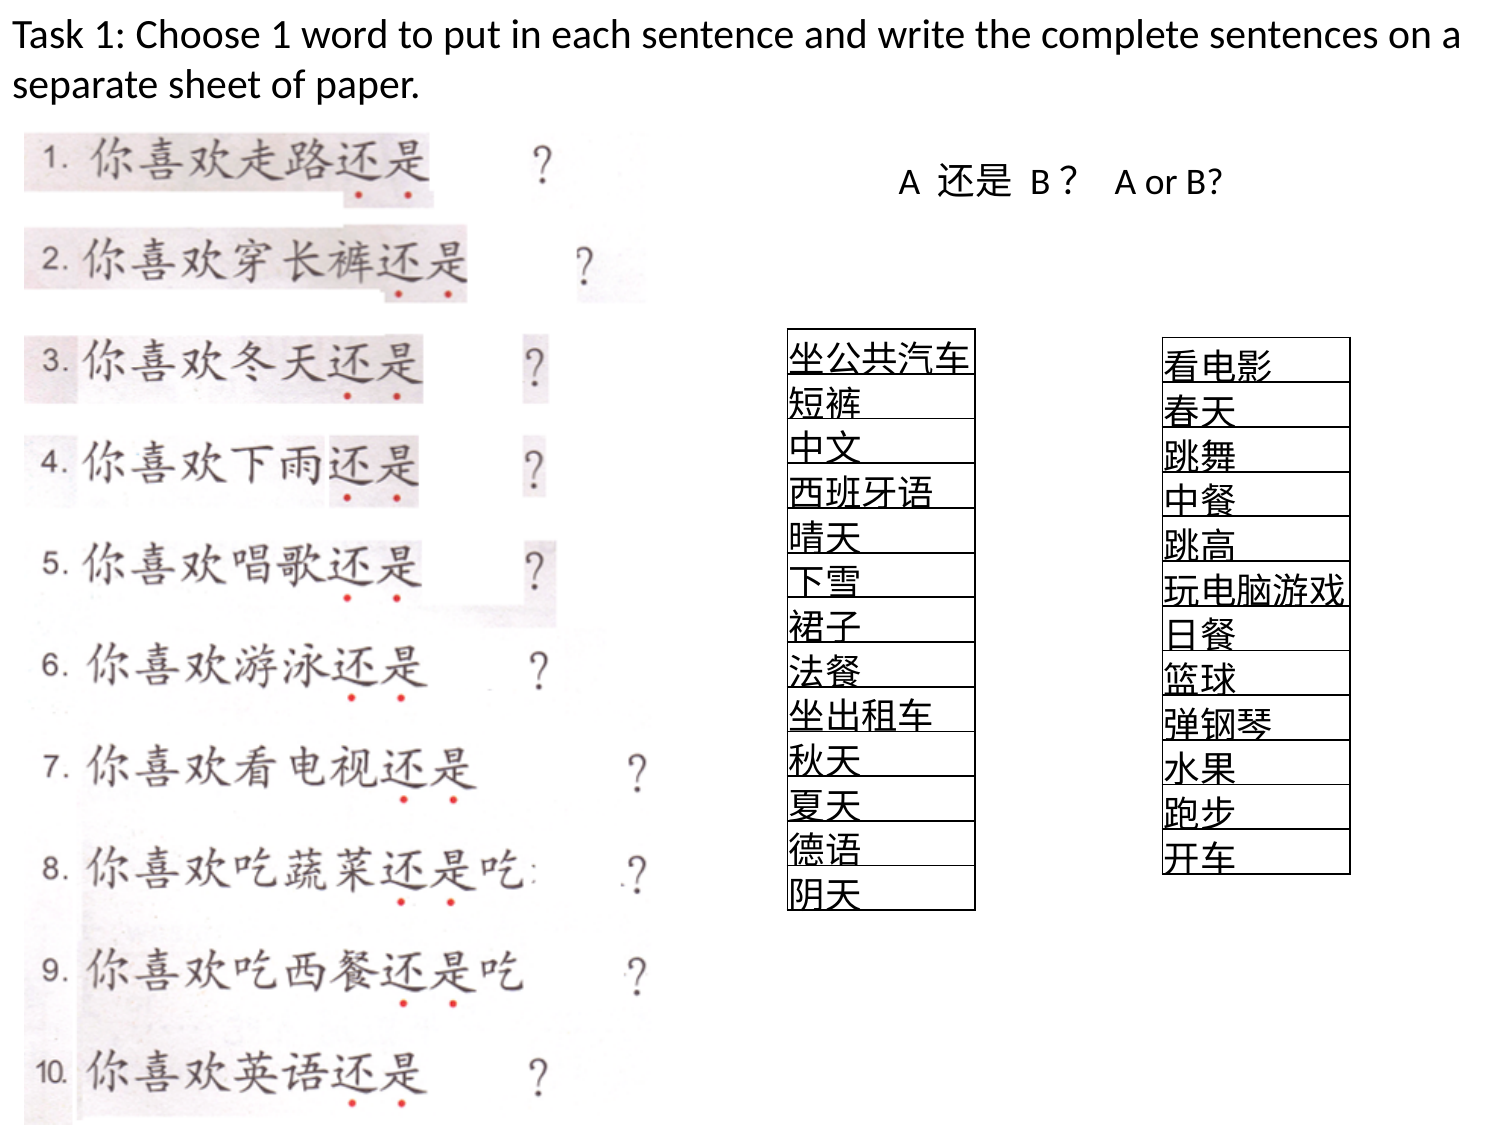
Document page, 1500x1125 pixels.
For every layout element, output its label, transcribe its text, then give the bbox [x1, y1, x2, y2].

table_header 看电影 [1163, 338, 1349, 381]
table_cell 日餐 [1163, 607, 1349, 650]
table_cell 西班牙语 [788, 464, 974, 507]
table_cell 秋天 [788, 732, 974, 775]
table_cell 跑步 [1163, 785, 1349, 828]
table_cell 坐出租车 [788, 688, 974, 731]
table_cell 晴天 [788, 509, 974, 552]
table_cell 跳舞 [1163, 428, 1349, 471]
table_cell 篮球 [1163, 651, 1349, 694]
table_cell 开车 [1163, 830, 1349, 873]
text_box Task 1: Choose 1 word to put in each sentence and write the complete sentences on a separate sheet of paper. [0, 0, 1498, 115]
table_cell 中餐 [1163, 473, 1349, 515]
text_box A 还是 B？ A or B? [883, 149, 1239, 210]
picture [24, 114, 683, 1125]
table_cell 阴天 [788, 866, 974, 909]
table_cell 裙子 [788, 598, 974, 641]
table_cell 弹钢琴 [1163, 696, 1349, 739]
table_cell 夏天 [788, 777, 974, 820]
table_cell 中文 [788, 419, 974, 462]
table_header 坐公共汽车 [788, 330, 974, 373]
table_cell 德语 [788, 822, 974, 865]
table_cell 春天 [1163, 383, 1349, 426]
table_cell 下雪 [788, 554, 974, 596]
table_cell 短裤 [788, 375, 974, 418]
table_cell 法餐 [788, 643, 974, 686]
table_cell 水果 [1163, 741, 1349, 784]
table_cell 跳高 [1163, 517, 1349, 560]
table_cell 玩电脑游戏 [1163, 562, 1349, 605]
